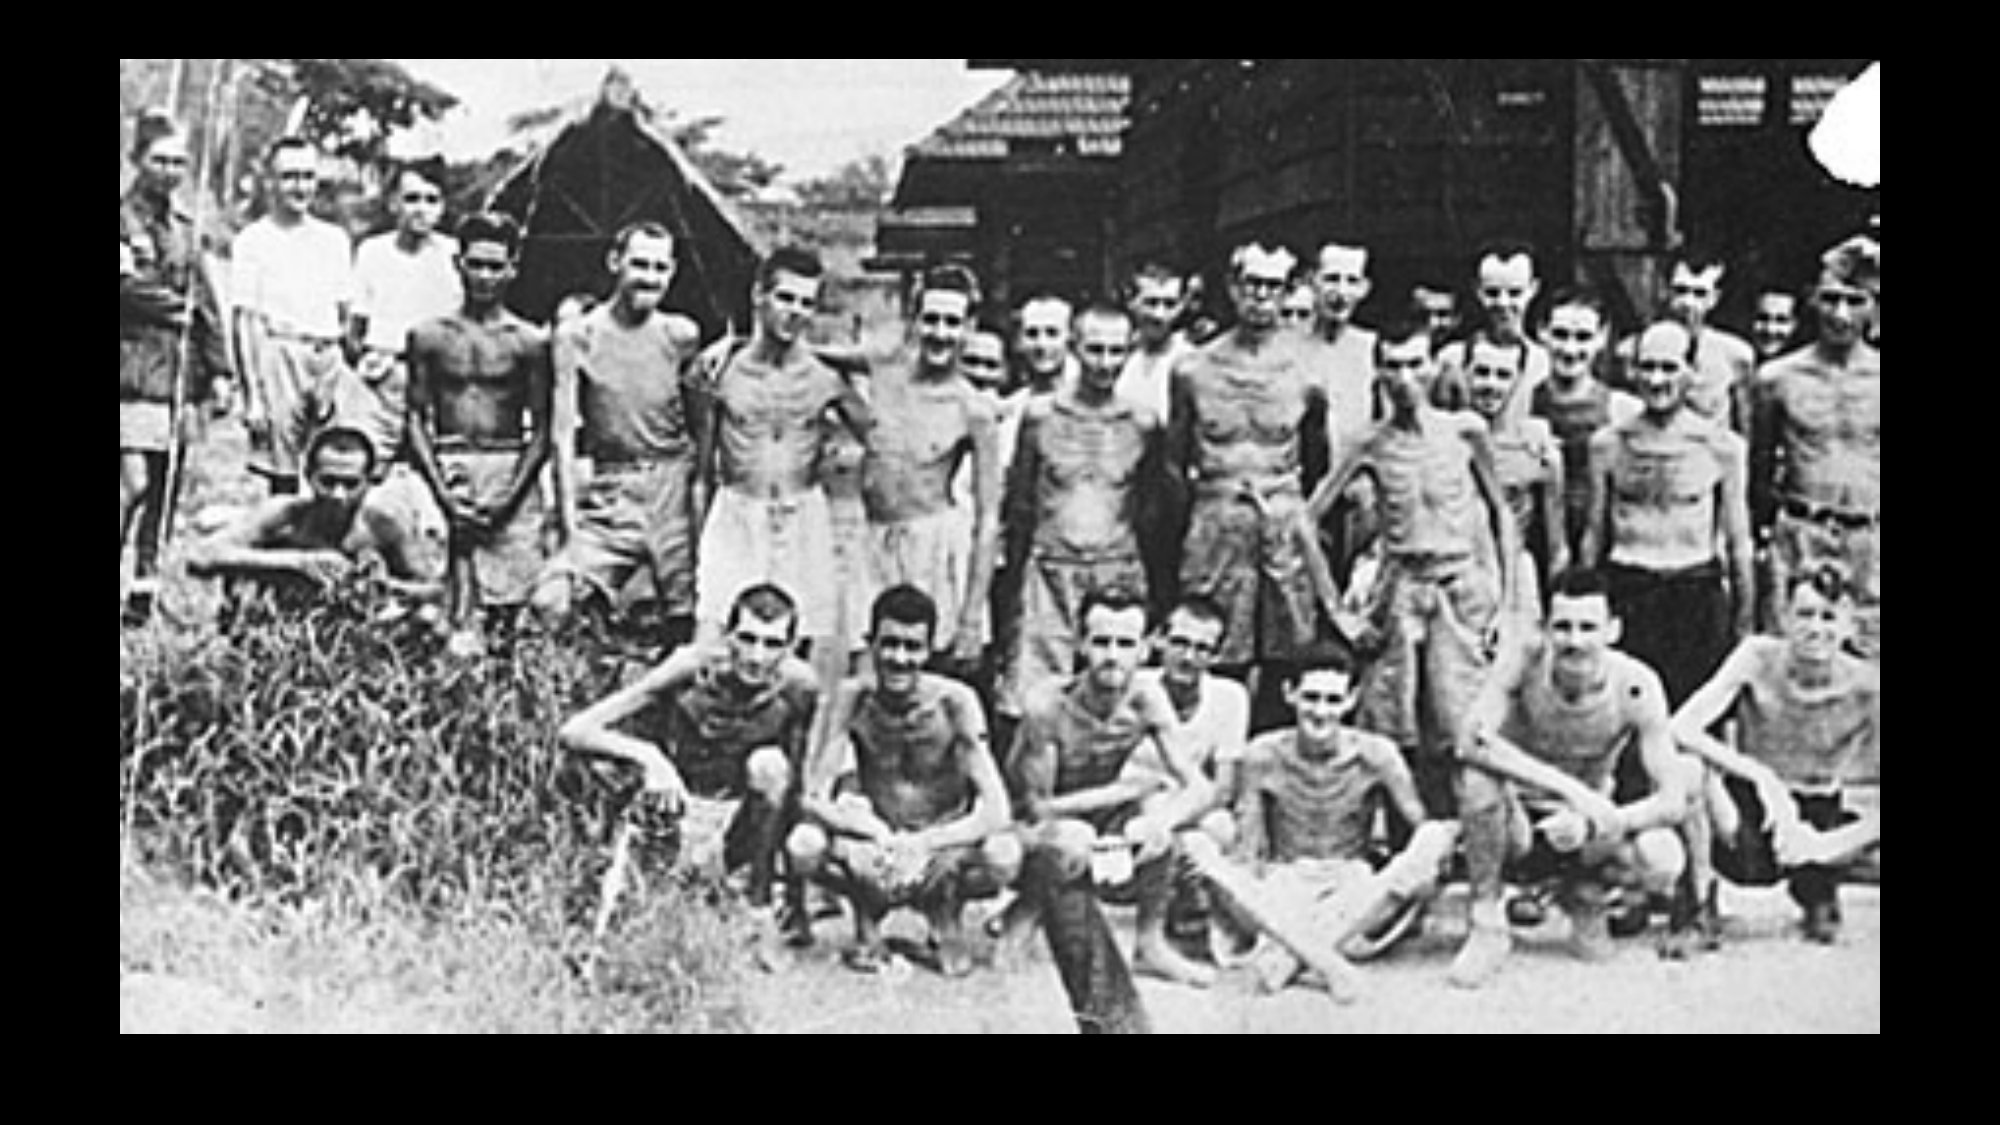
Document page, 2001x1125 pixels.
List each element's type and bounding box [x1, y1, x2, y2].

list [120, 59, 1880, 1034]
